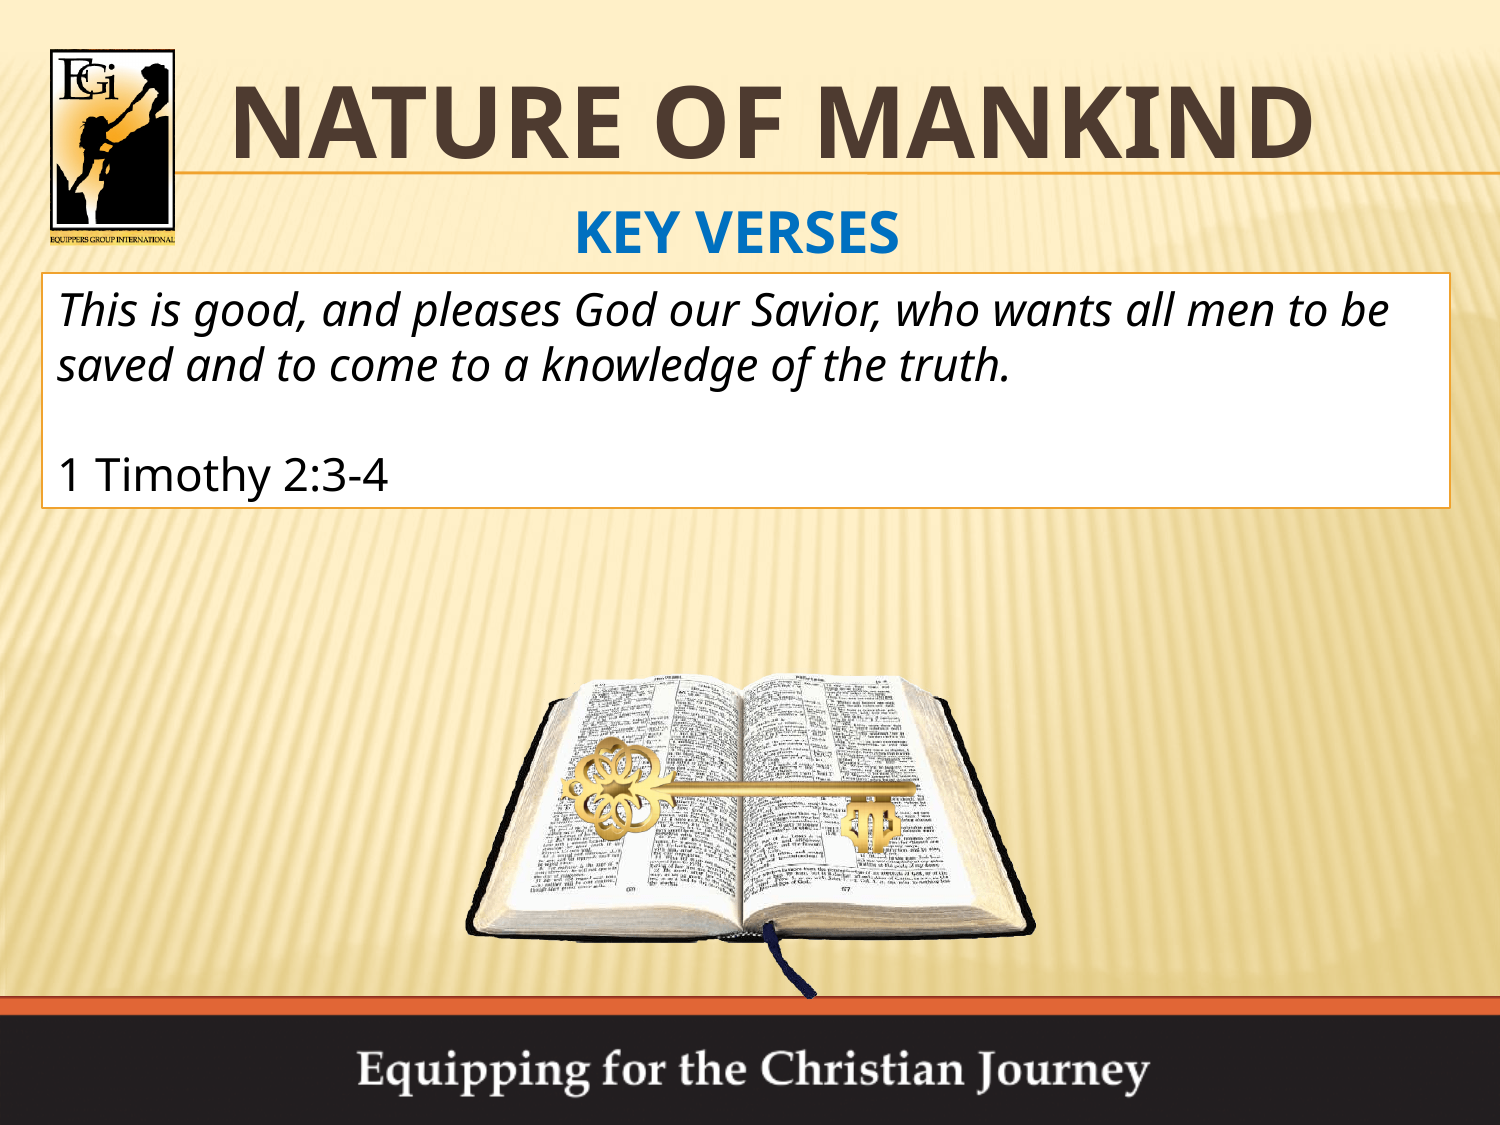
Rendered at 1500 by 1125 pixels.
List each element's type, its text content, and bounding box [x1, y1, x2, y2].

picture [0, 993, 1500, 1125]
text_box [461, 667, 1039, 1000]
picture [49, 49, 176, 246]
title Nature of mankind [212, 50, 1463, 188]
text_box KEY VERSES [230, 187, 1244, 272]
text_box This is good, and pleases God our Savior, who wants all men to be saved and to come to a knowledge of the truth. 1 Timothy 2:3-4 [41, 272, 1451, 509]
